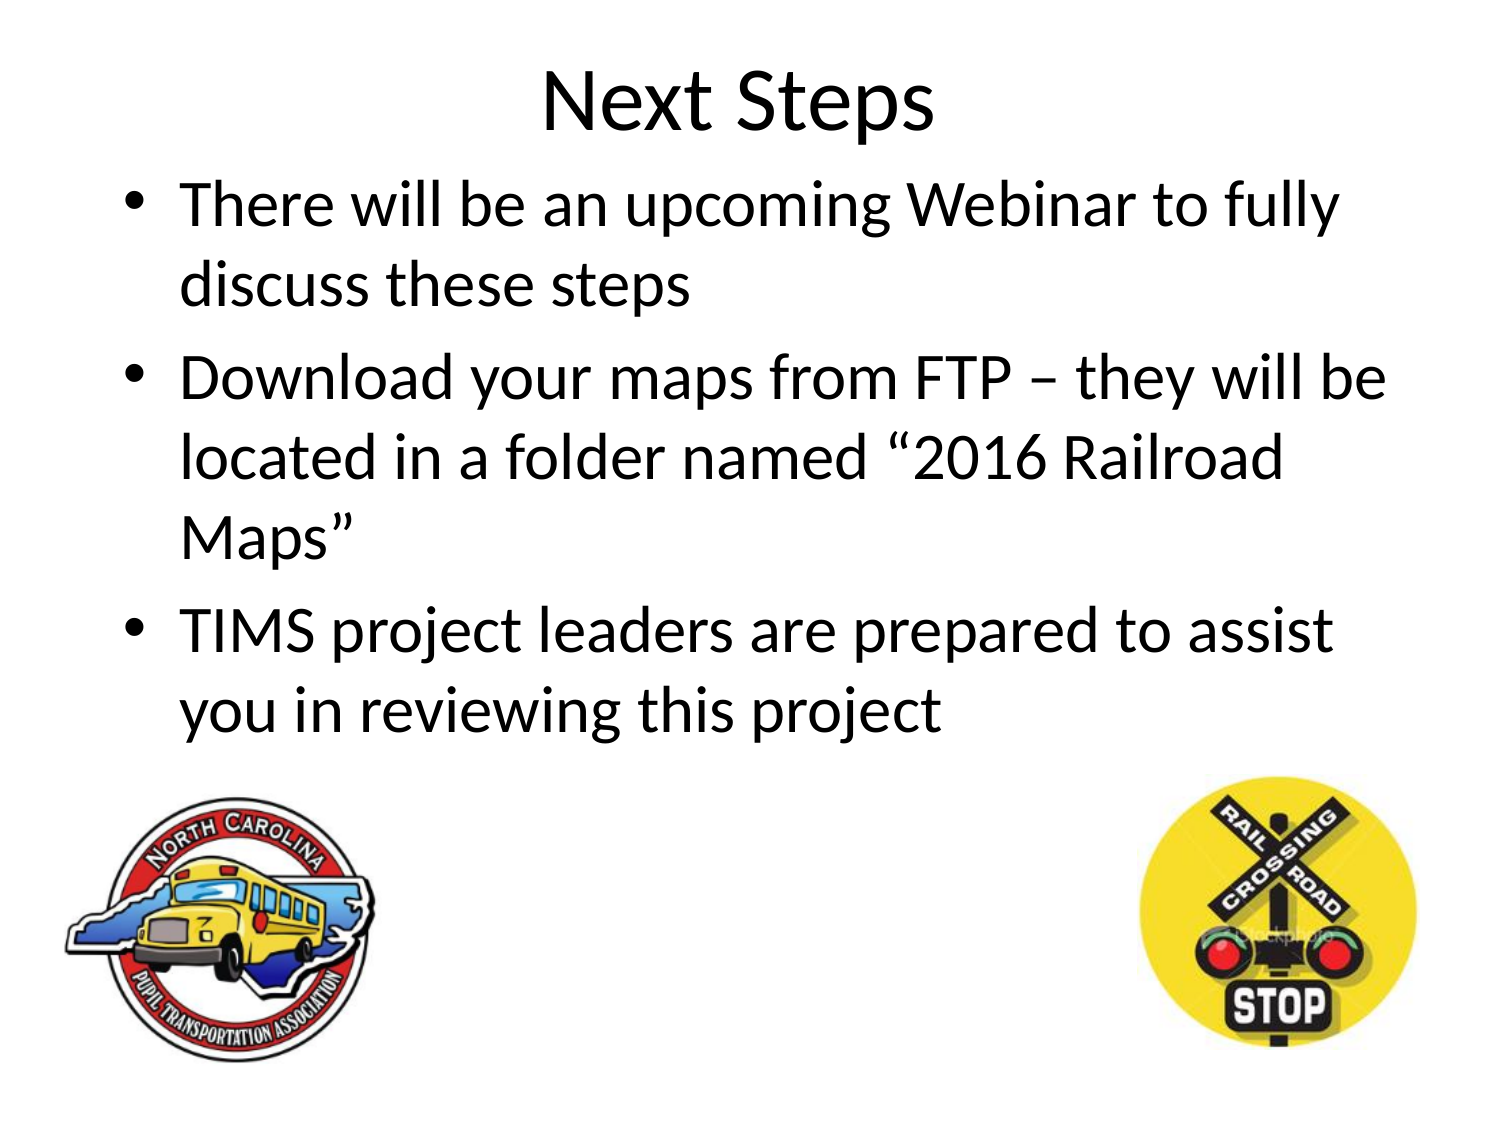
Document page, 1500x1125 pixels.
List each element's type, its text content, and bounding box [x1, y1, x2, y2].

list There will be an upcoming Webinar to fully discuss these steps Download your maps from FTP – they will be located in a folder named “2016 Railroad Maps” TIMS project leaders are prepared to assist you in reviewing this project [107, 151, 1458, 895]
picture [1137, 774, 1420, 1050]
picture [62, 792, 382, 1068]
title Next Steps [63, 0, 1414, 188]
